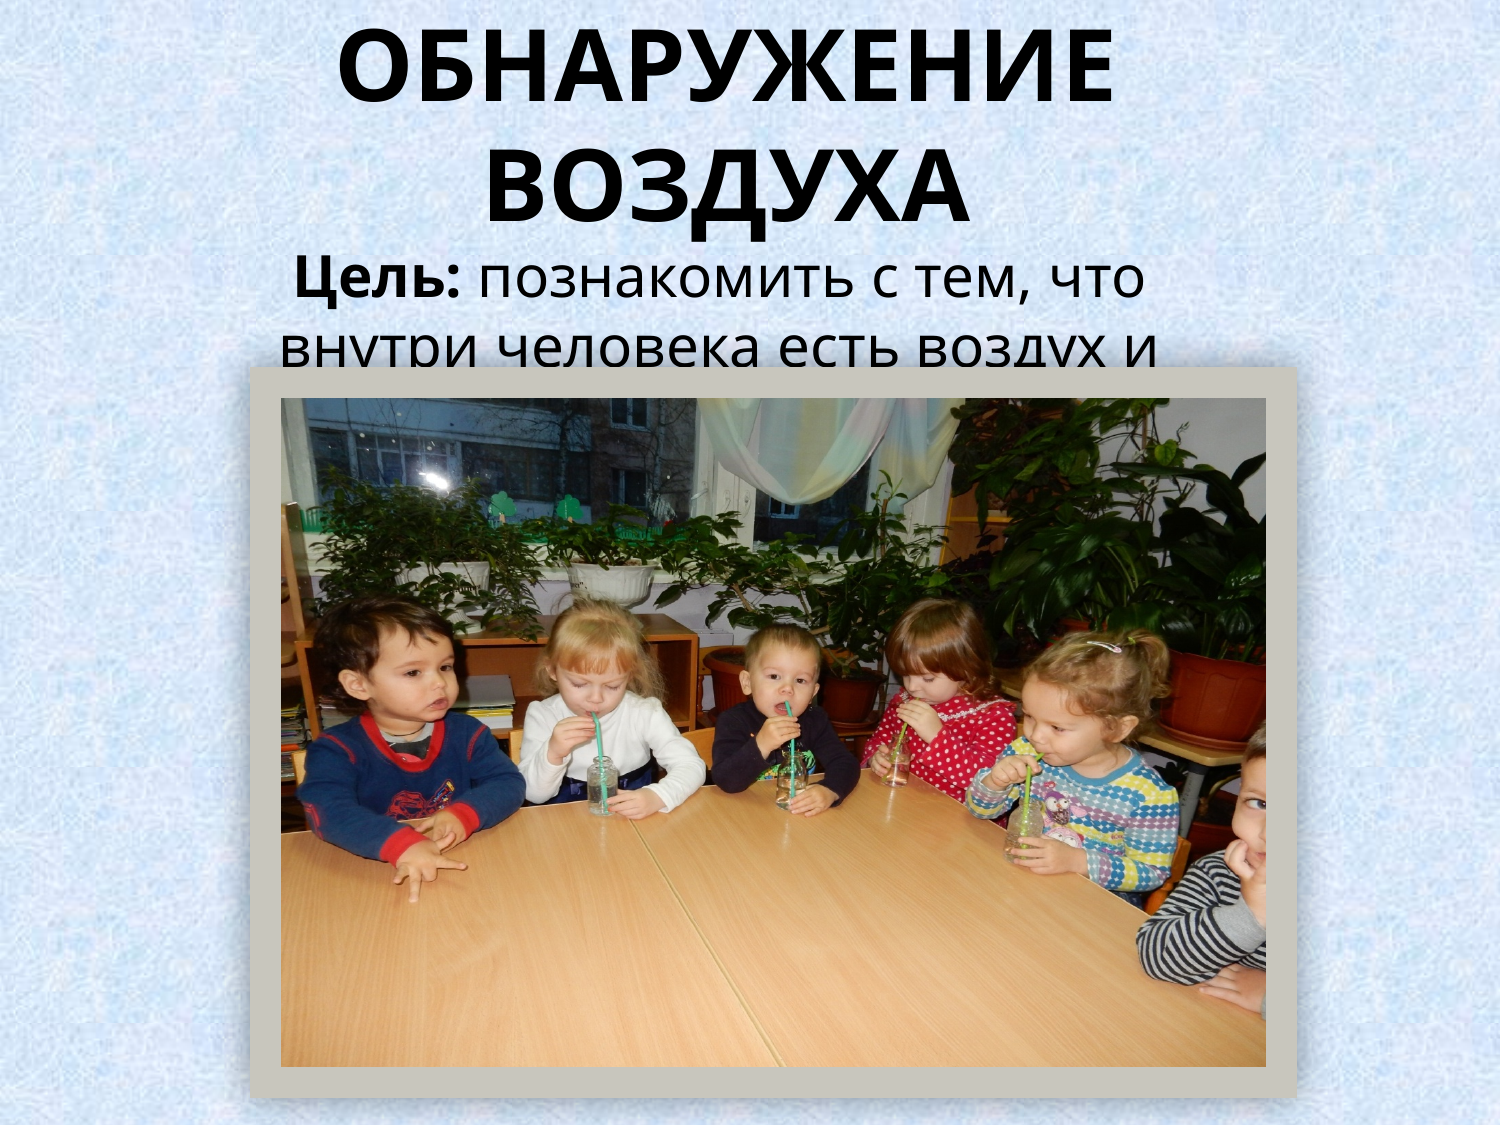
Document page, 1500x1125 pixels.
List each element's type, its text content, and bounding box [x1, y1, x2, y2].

subtitle Цель: познакомить с тем, что внутри человека есть воздух и обнаружить его. [194, 231, 1245, 461]
picture [280, 398, 1266, 1068]
title Обнаружение воздуха [88, 0, 1364, 242]
picture [0, 0, 1500, 1125]
